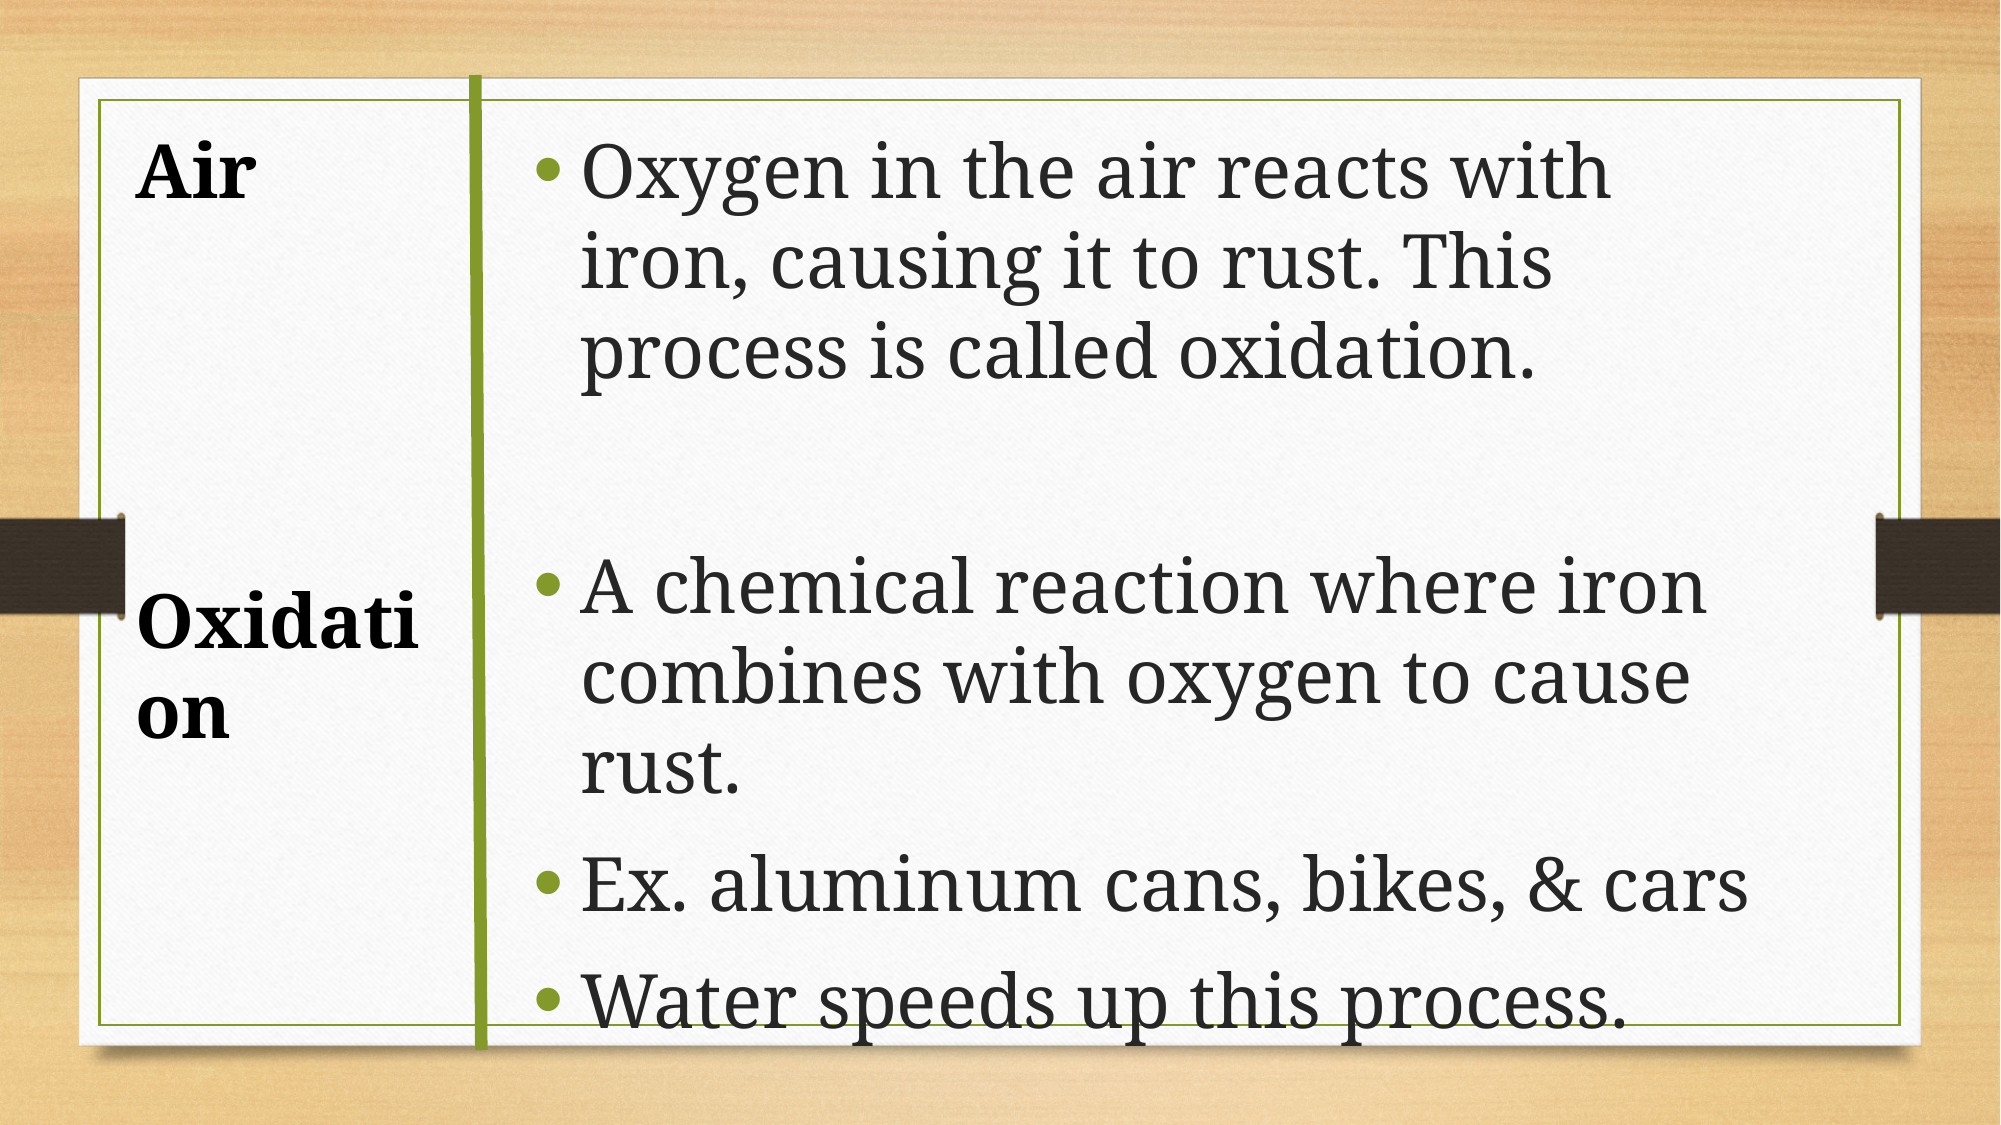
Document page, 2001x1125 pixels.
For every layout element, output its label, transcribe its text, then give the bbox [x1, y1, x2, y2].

text_box Air Oxidation [121, 116, 474, 761]
picture [0, 0, 2001, 1125]
list Oxygen in the air reacts with iron, causing it to rust. This process is called oxidation. A chemical reaction where iron combines with oxygen to cause rust. Ex. aluminum cans, bikes, & cars Water speeds up this process. [518, 116, 1819, 1009]
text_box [474, 74, 482, 1051]
